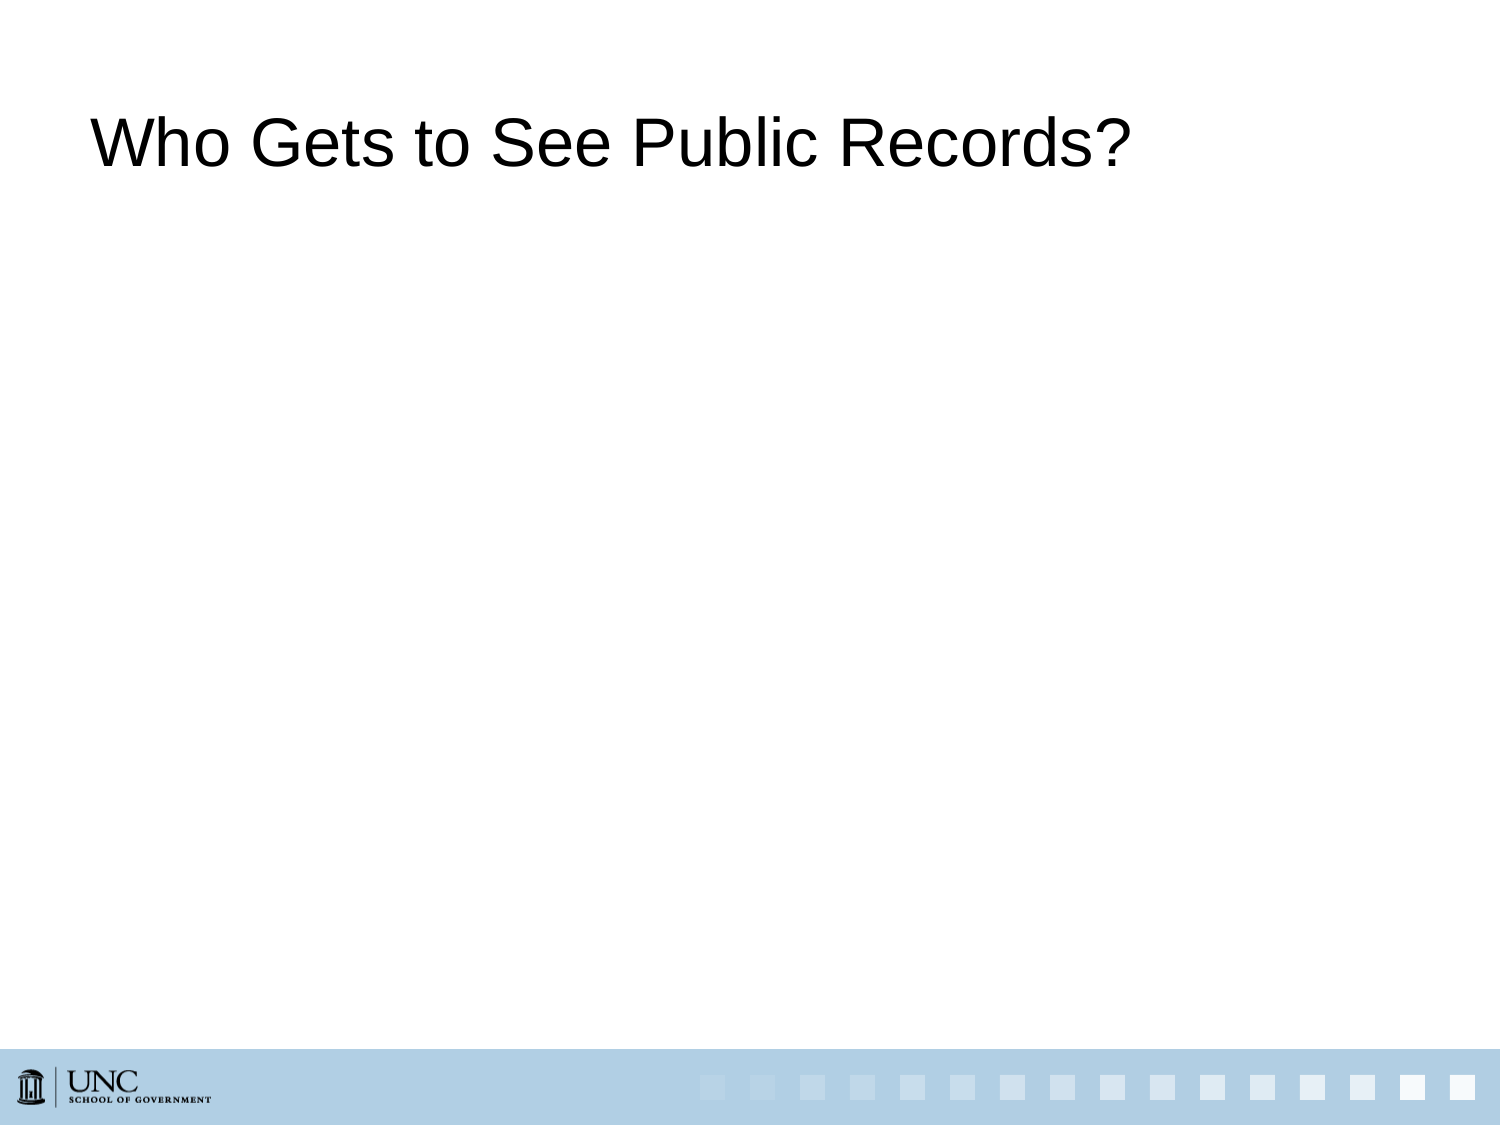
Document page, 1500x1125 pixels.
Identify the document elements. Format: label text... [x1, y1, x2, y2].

title Who Gets to See Public Records? [75, 45, 1425, 233]
picture [0, 1049, 1500, 1125]
